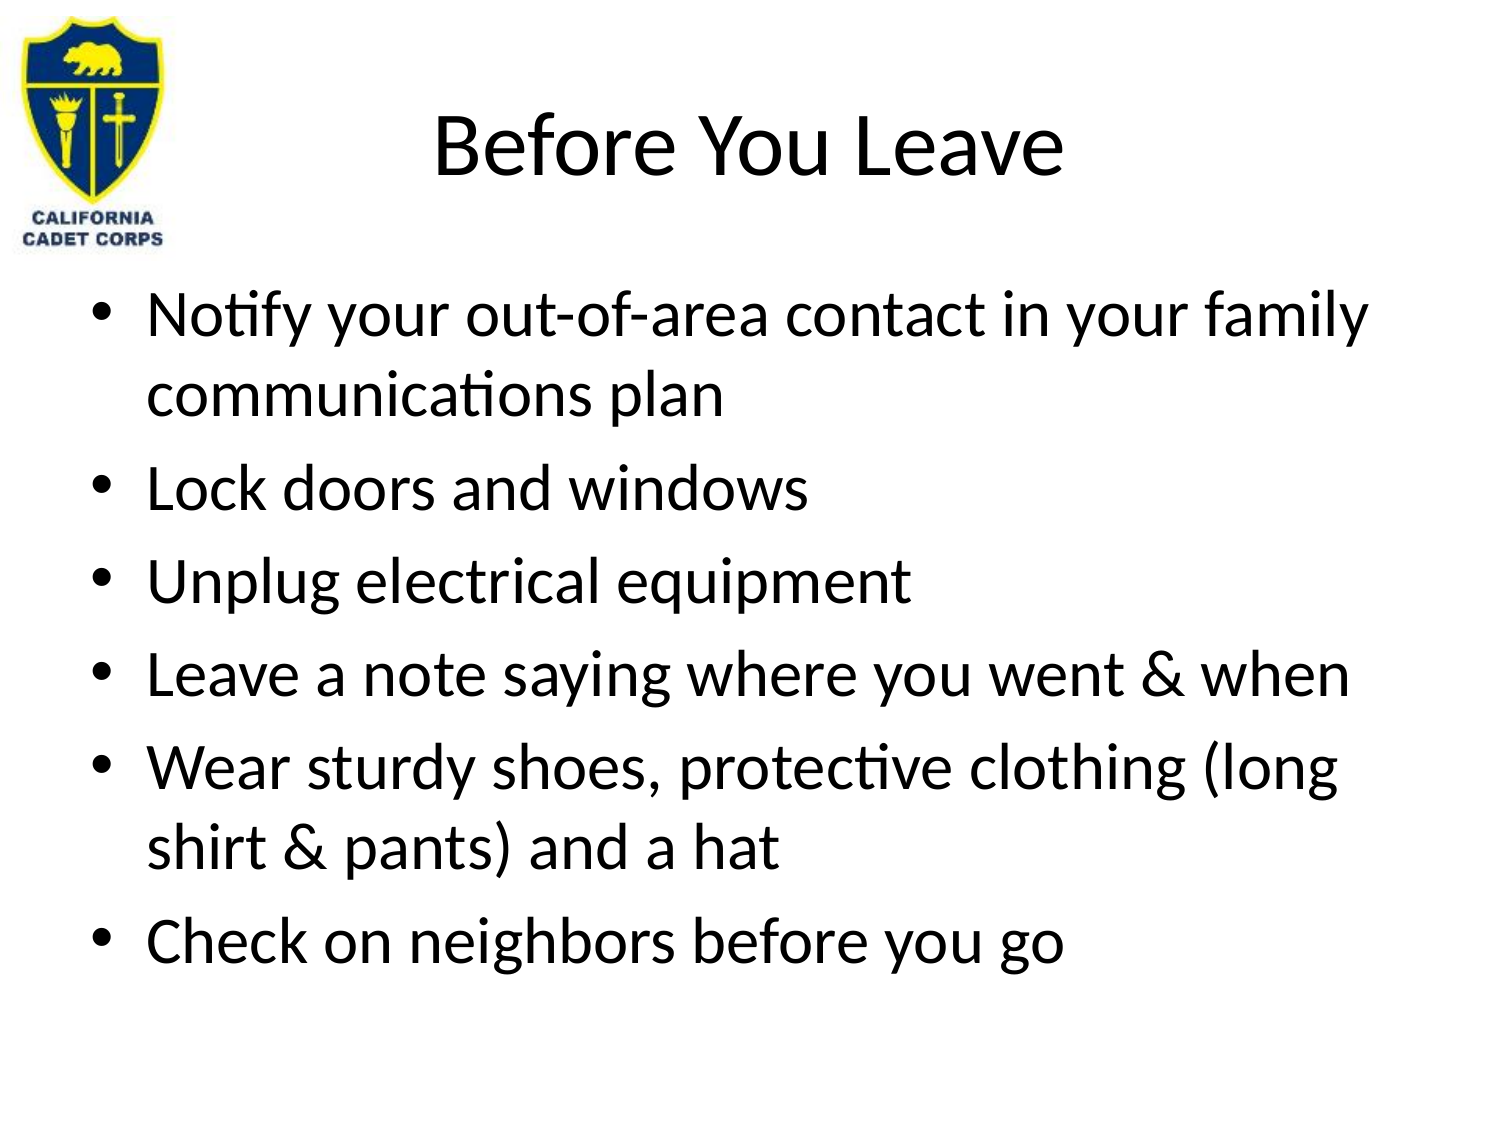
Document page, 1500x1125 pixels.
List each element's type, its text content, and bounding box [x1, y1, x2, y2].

list Notify your out-of-area contact in your family communications plan Lock doors and windows Unplug electrical equipment Leave a note saying where you went & when Wear sturdy shoes, protective clothing (long shirt & pants) and a hat Check on neighbors before you go [75, 262, 1425, 1005]
title Before You Leave [162, 45, 1338, 233]
picture [0, 16, 186, 261]
